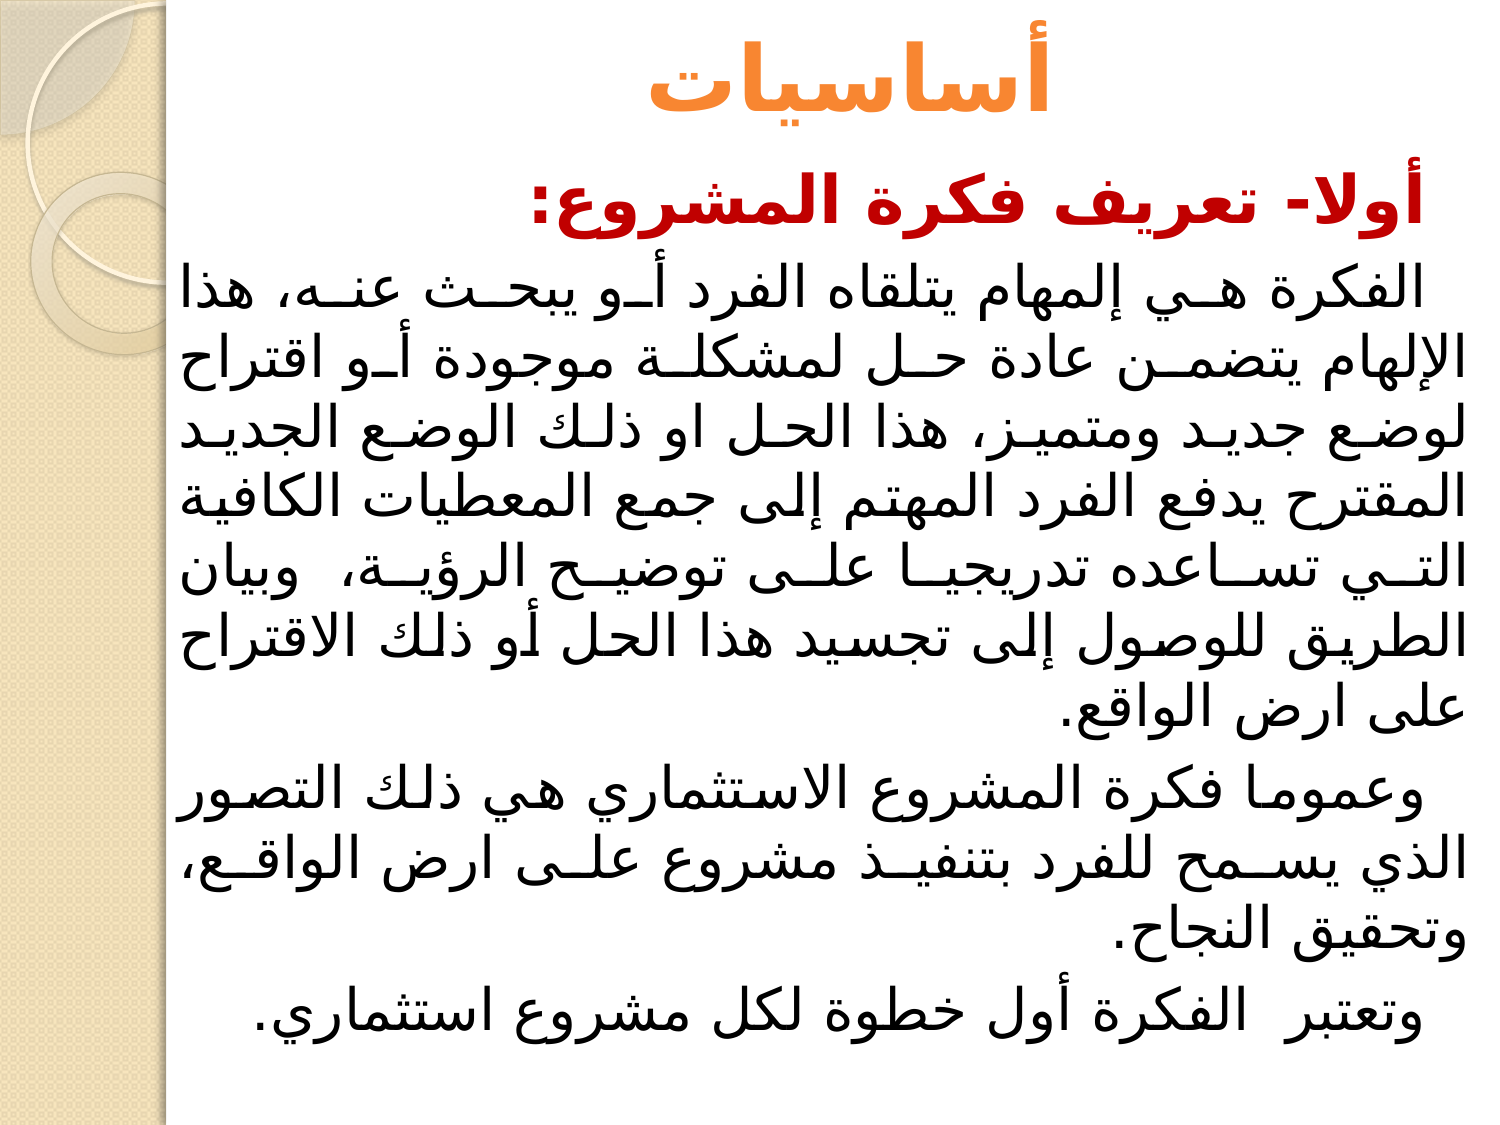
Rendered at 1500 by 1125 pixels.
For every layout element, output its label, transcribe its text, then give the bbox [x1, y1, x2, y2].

list أولا- تعريف فكرة المشروع: الفكرة هي إلمهام يتلقاه الفرد أو يبحث عنه، هذا الإلهام يتضمن عادة حل لمشكلة موجودة أو اقتراح لوضع جديد ومتميز، هذا الحل او ذلك الوضع الجديد المقترح يدفع الفرد المهتم إلى جمع المعطيات الكافية التي تساعده تدريجيا على توضيح الرؤية، وبيان الطريق للوصول إلى تجسيد هذا الحل أو ذلك الاقتراح على ارض الواقع. وعموما فكرة المشروع الاستثماري هي ذلك التصور الذي يسمح للفرد بتنفيذ مشروع على ارض الواقع، وتحقيق النجاح. وتعتبر الفكرة أول خطوة لكل مشروع استثماري. [164, 149, 1500, 1125]
title أساسيات [235, 0, 1466, 149]
